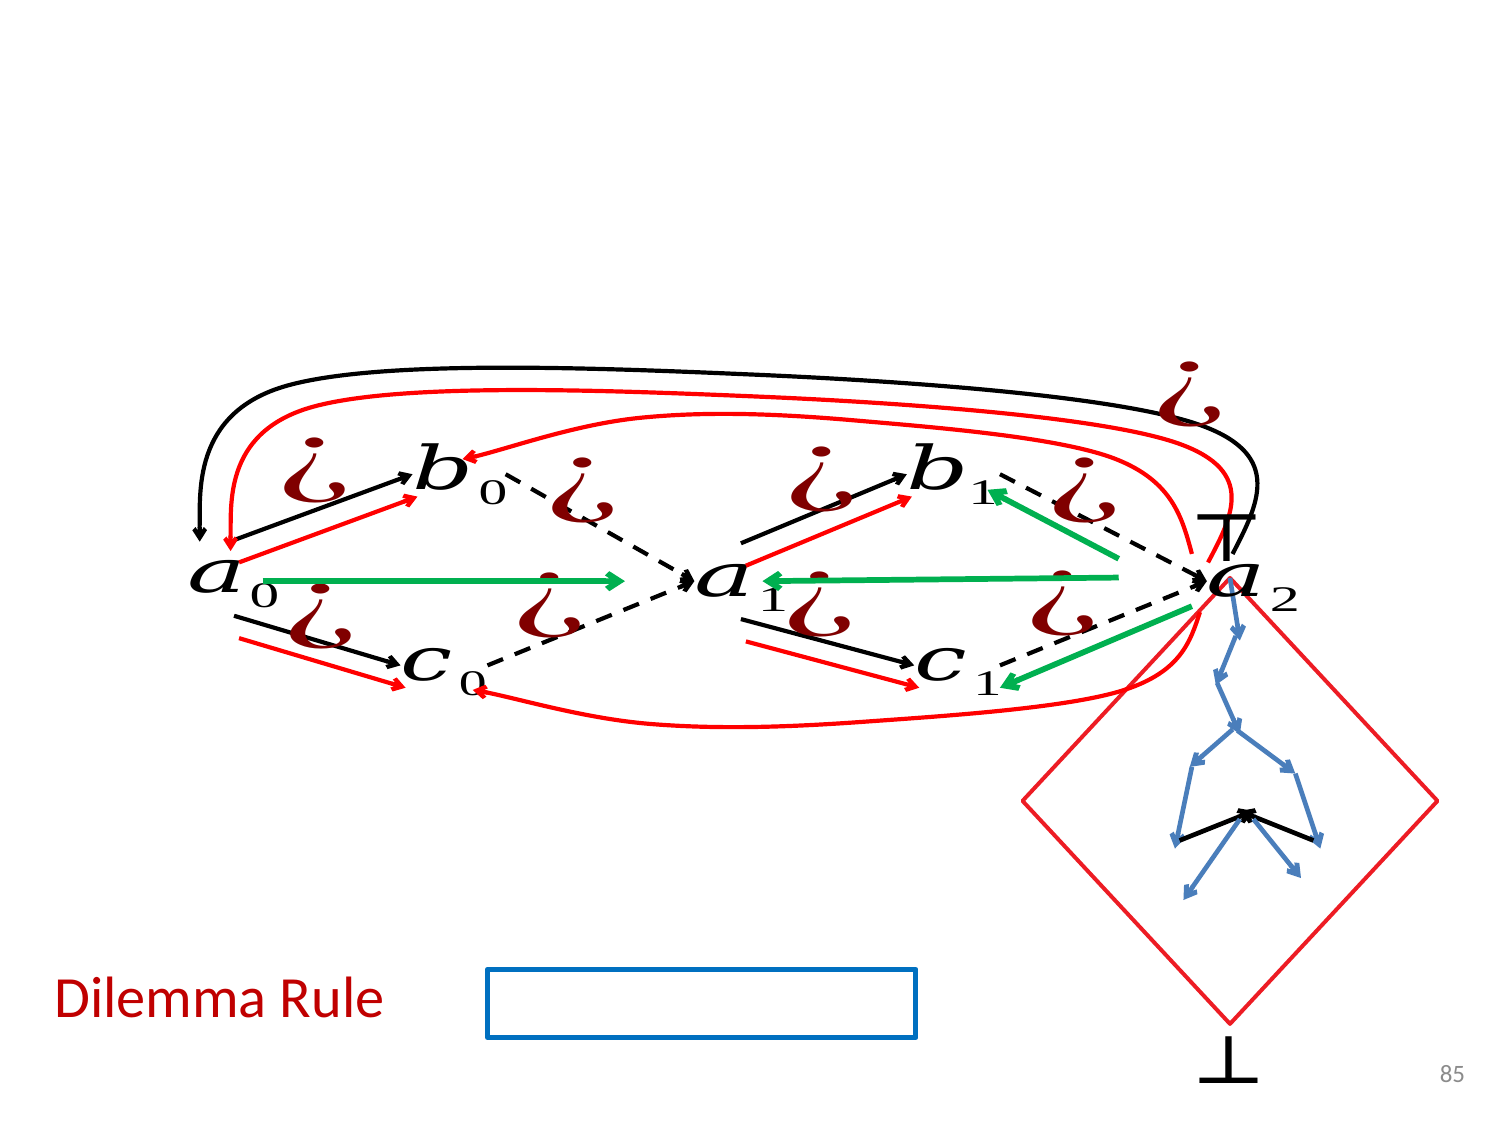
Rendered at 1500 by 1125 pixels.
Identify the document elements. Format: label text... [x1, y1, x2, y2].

text_box [1021, 654, 1440, 1026]
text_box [1254, 810, 1314, 841]
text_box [1183, 818, 1241, 901]
slide_number 85 [1130, 1042, 1481, 1103]
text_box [1189, 729, 1233, 768]
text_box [1295, 773, 1321, 849]
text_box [1237, 736, 1296, 774]
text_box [1253, 818, 1302, 879]
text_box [187, 355, 1301, 728]
text_box Dilemma Rule [39, 951, 400, 1037]
text_box [485, 967, 918, 1040]
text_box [1179, 810, 1254, 841]
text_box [1174, 766, 1193, 815]
